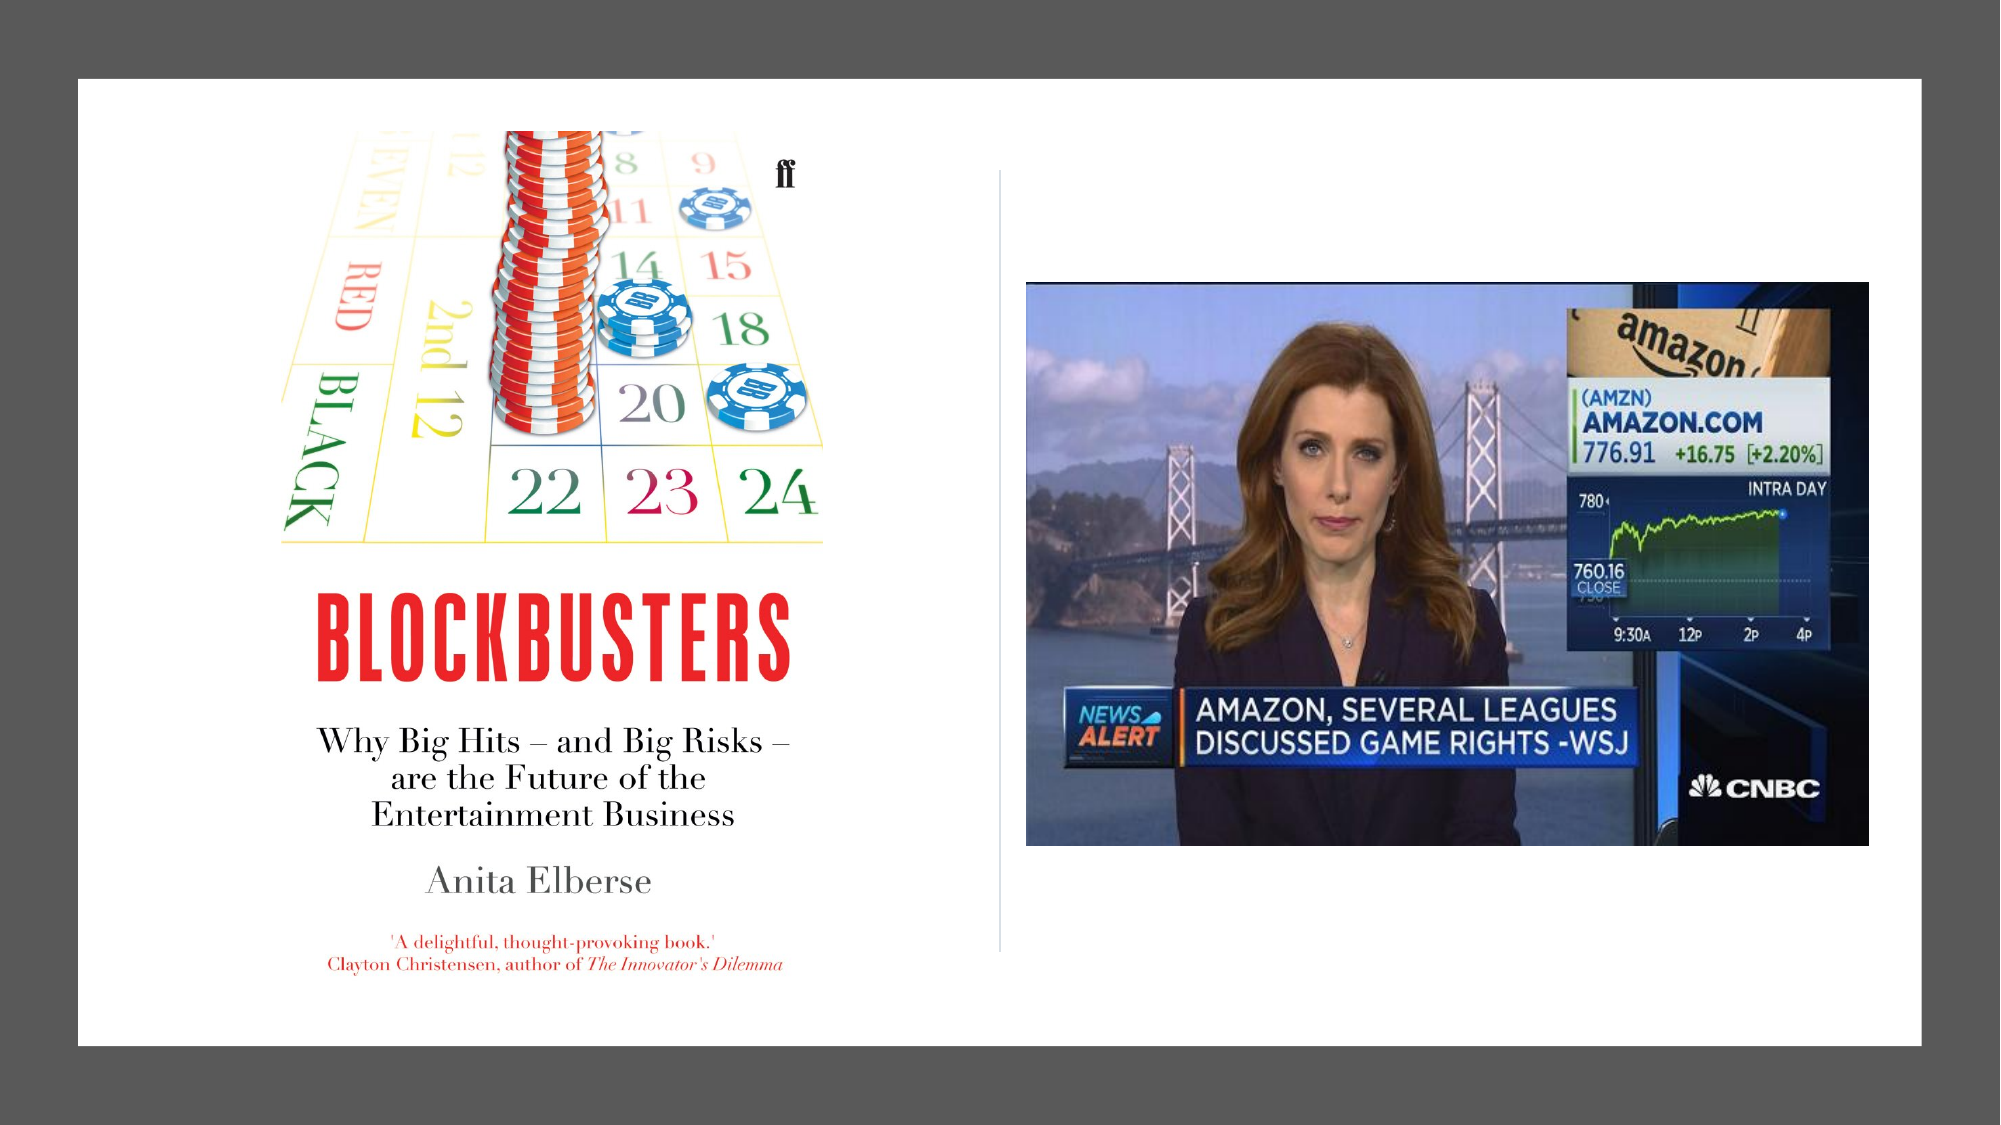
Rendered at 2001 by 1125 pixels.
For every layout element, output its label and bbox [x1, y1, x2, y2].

text_box [77, 77, 1923, 1048]
text_box [0, 0, 2000, 1125]
picture [281, 130, 824, 997]
picture [1025, 282, 1870, 846]
